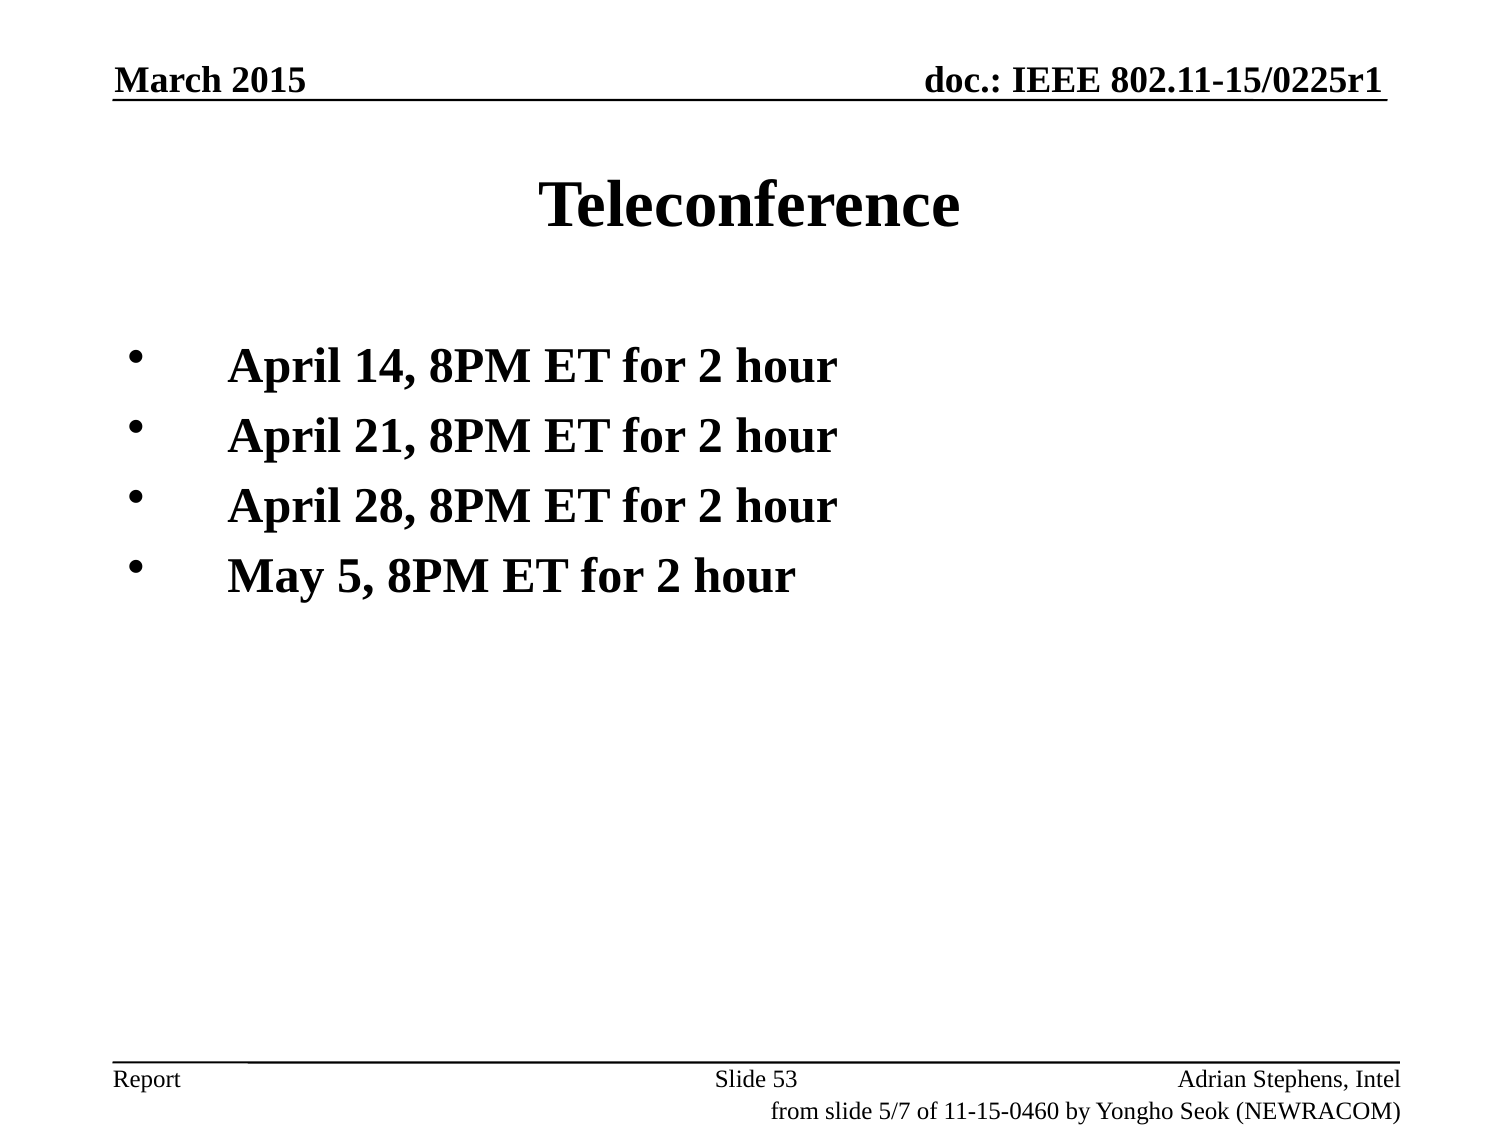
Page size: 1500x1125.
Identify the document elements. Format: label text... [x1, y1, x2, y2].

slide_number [114, 54, 374, 101]
footer Adrian Stephens, Intel [1088, 1061, 1402, 1087]
slide_number Slide 53 [711, 1061, 801, 1087]
title Teleconference [112, 112, 1388, 288]
list April 14, 8PM ET for 2 hour April 21, 8PM ET for 2 hour April 28, 8PM ET for 2 hour May 5, 8PM ET for 2 hour [112, 324, 1388, 1000]
text_box from slide 5/7 of 11-15-0460 by Yongho Seok (NEWRACOM) [343, 1087, 1417, 1125]
